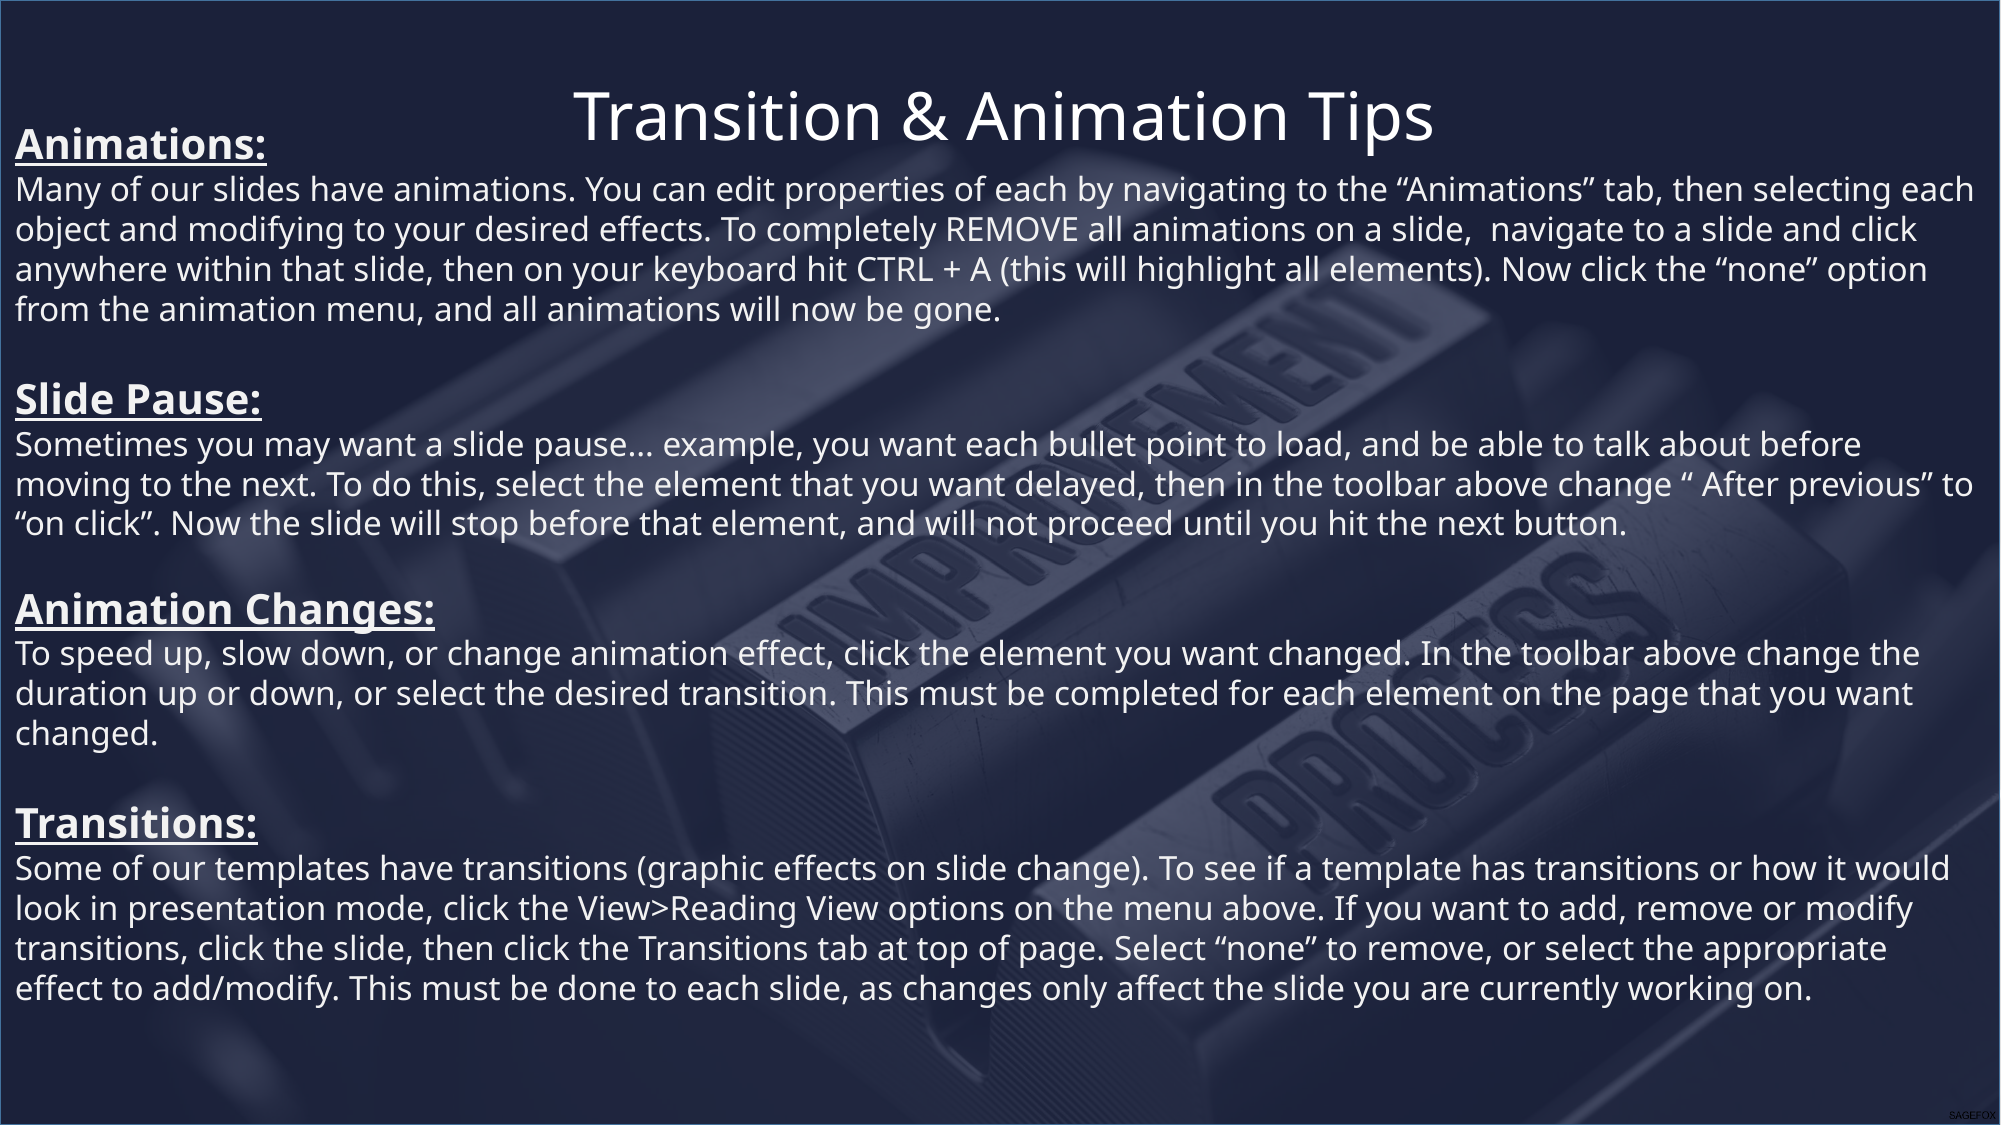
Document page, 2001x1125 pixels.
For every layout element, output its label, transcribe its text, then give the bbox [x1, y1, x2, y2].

title Transition & Animation Tips [477, 59, 1532, 177]
text_box Animations: Many of our slides have animations. You can edit properties of each by navigating to the “Animations” tab, then selecting each object and modifying to your desired effects. To completely REMOVE all animations on a slide, navigate to a slide and click anywhere within that slide, then on your keyboard hit CTRL + A (this will highlight all elements). Now click the “none” option from the animation menu, and all animations will now be gone. Slide Pause: Sometimes you may want a slide pause… example, you want each bullet point to load, and be able to talk about before moving to the next. To do this, select the element that you want delayed, then in the toolbar above change “ After previous” to “on click”. Now the slide will stop before that element, and will not proceed until you hit the next button. Animation Changes: To speed up, slow down, or change animation effect, click the element you want changed. In the toolbar above change the duration up or down, or select the desired transition. This must be completed for each element on the page that you want changed. Transitions: Some of our templates have transitions (graphic effects on slide change). To see if a template has transitions or how it would look in presentation mode, click the View>Reading View options on the menu above. If you want to add, remove or modify transitions, click the slide, then click the Transitions tab at top of page. Select “none” to remove, or select the appropriate effect to add/modify. This must be done to each slide, as changes only affect the slide you are currently working on. [0, 0, 2000, 1125]
